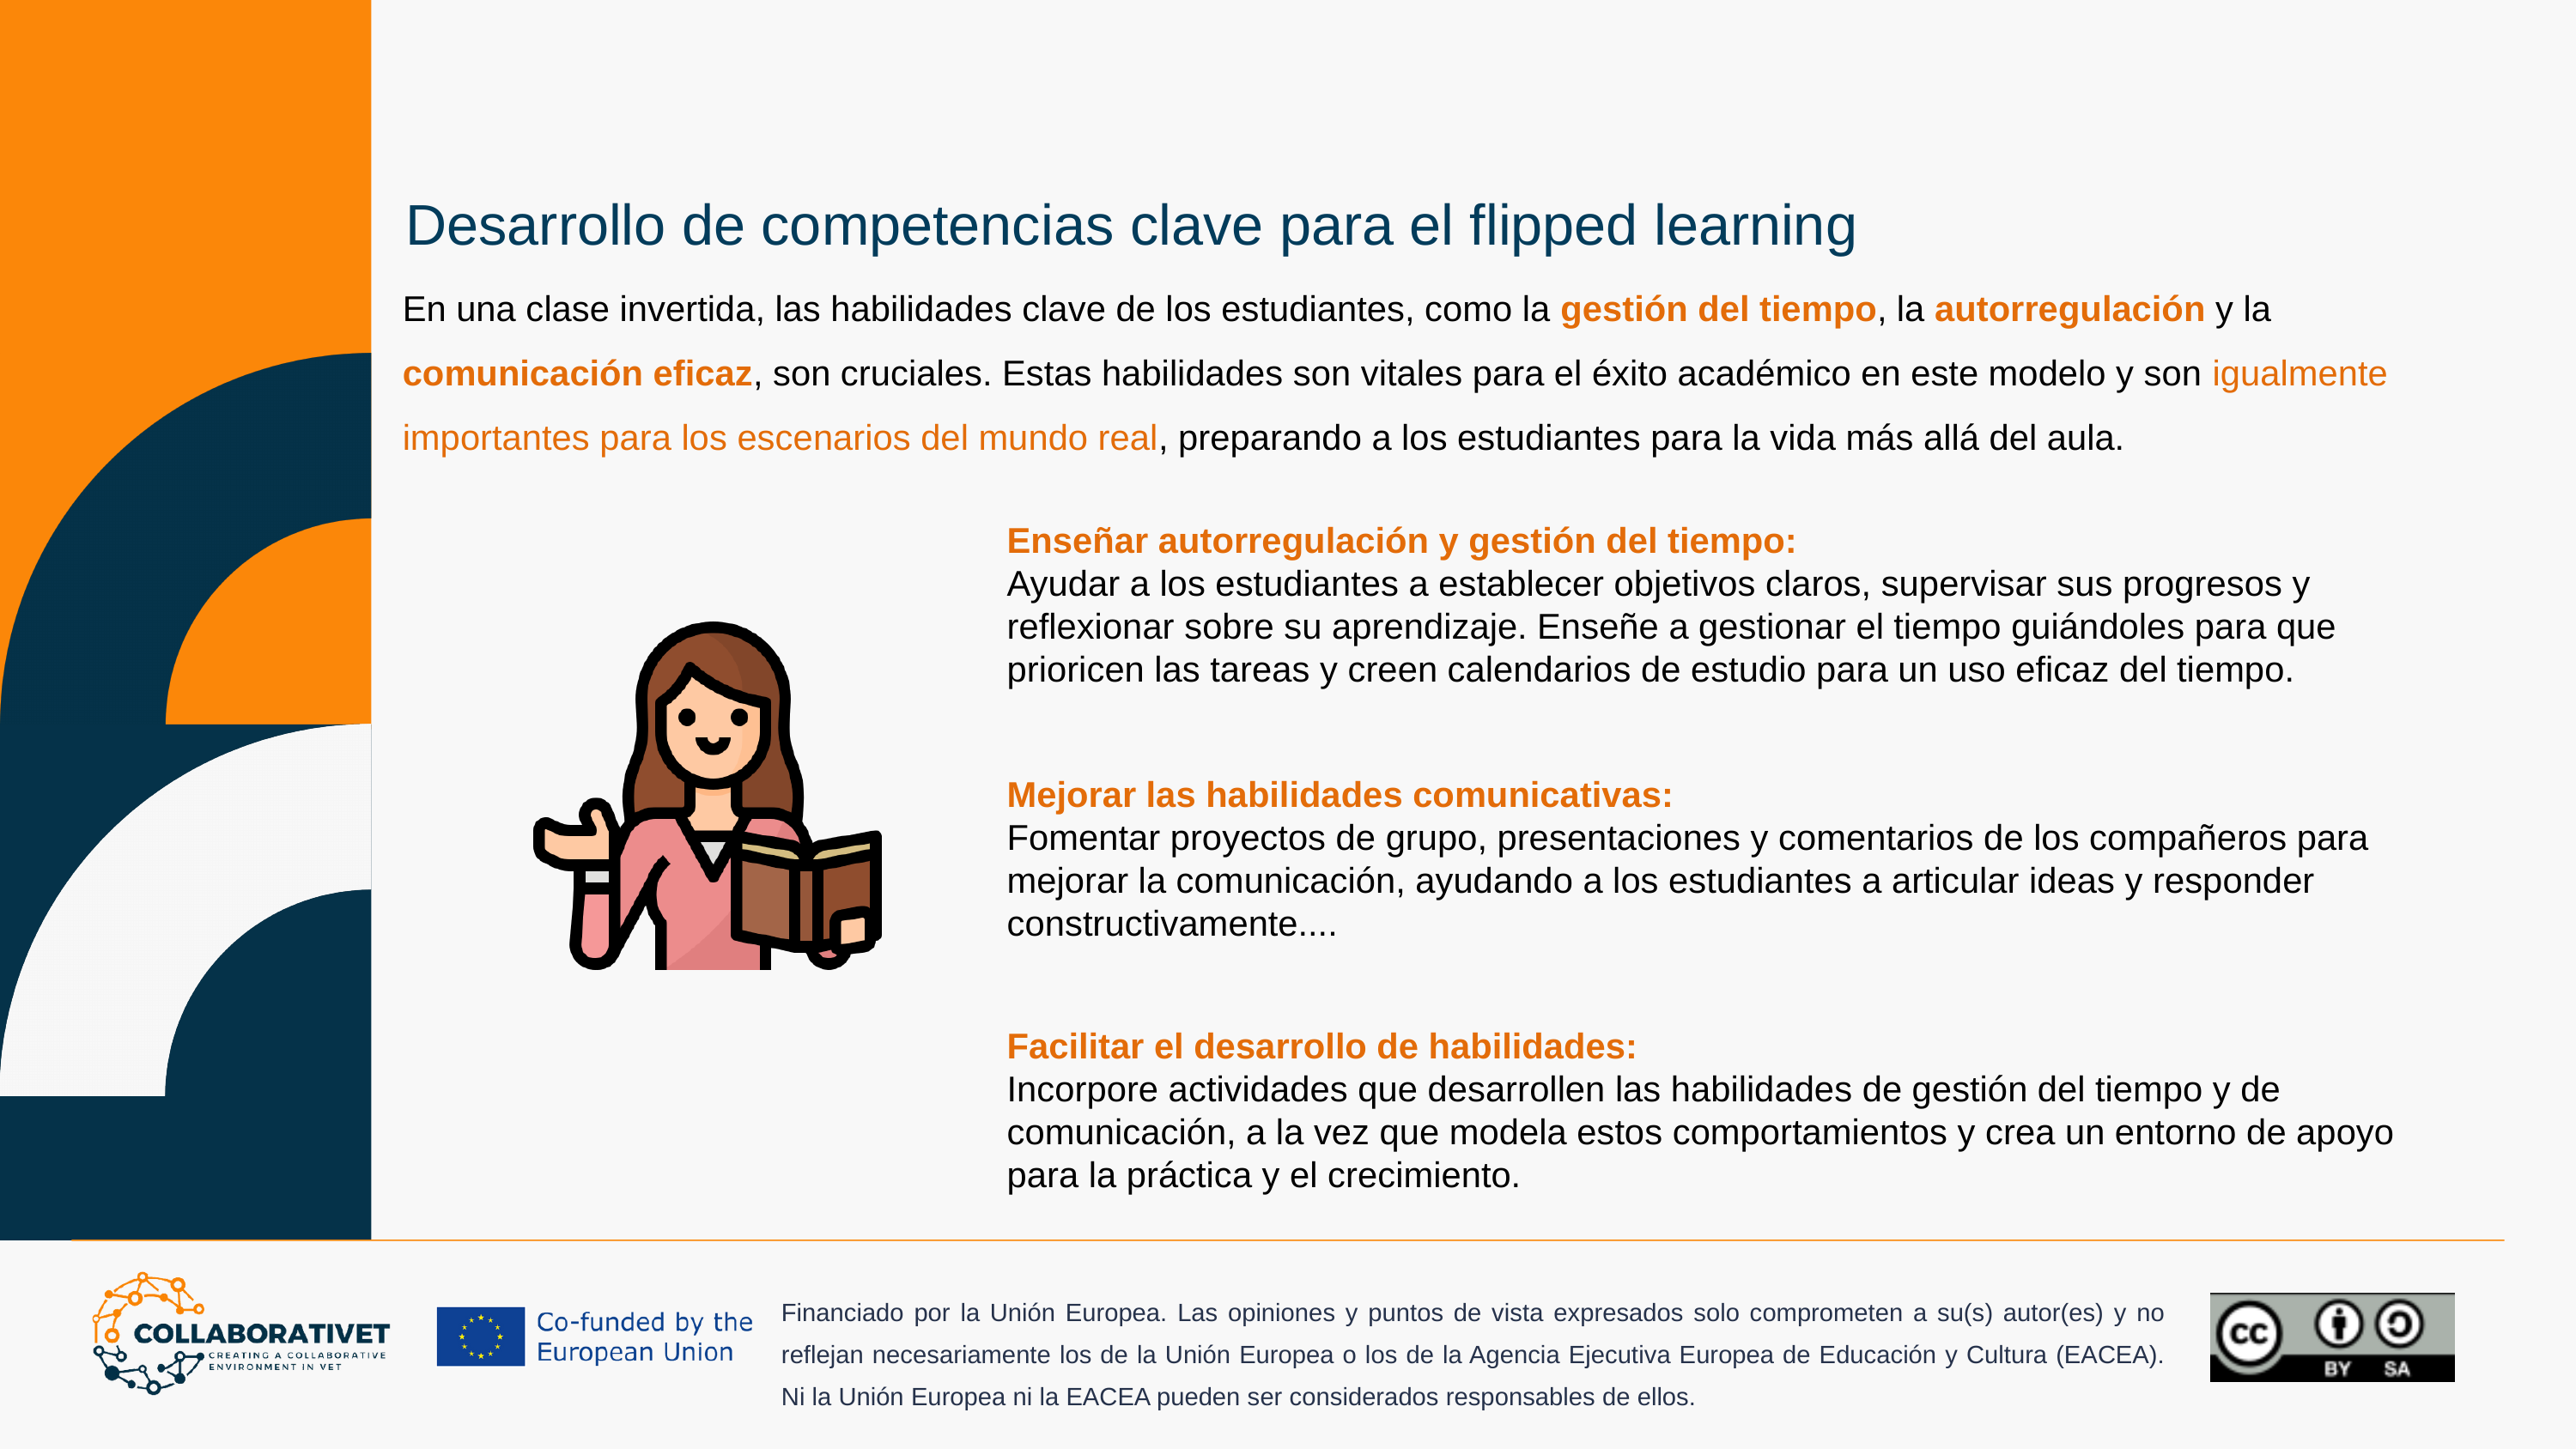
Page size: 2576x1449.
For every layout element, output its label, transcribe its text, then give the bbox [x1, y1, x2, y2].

text_box En una clase invertida, las habilidades clave de los estudiantes, como la gestión del tiempo, la autorregulación y la comunicación eficaz, son cruciales. Estas habilidades son vitales para el éxito académico en este modelo y son igualmente importantes para los escenarios del mundo real, preparando a los estudiantes para la vida más allá del aula. [389, 257, 2505, 464]
picture [2210, 1293, 2455, 1382]
text_box Desarrollo de competencias clave para el flipped learning [405, 124, 2275, 257]
text_box Mejorar las habilidades comunicativas: Fomentar proyectos de grupo, presentaciones y comentarios de los compañeros para mejorar la comunicación, ayudando a los estudiantes a articular ideas y responder constructivamente.... [993, 735, 2489, 950]
text_box Financiado por la Unión Europea. Las opiniones y puntos de vista expresados solo comprometen a su(s) autor(es) y no reflejan necesariamente los de la Unión Europea o los de la Agencia Ejecutiva Europea de Educación y Cultura (EACEA). Ni la Unión Europea ni la EACEA pueden ser considerados responsables de ellos. [781, 1284, 2167, 1411]
text_box [78, 1241, 408, 1449]
text_box [416, 1287, 781, 1386]
text_box [0, 353, 372, 724]
text_box [78, 1179, 408, 1240]
text_box [0, 724, 372, 1096]
text_box Enseñar autorregulación y gestión del tiempo: Ayudar a los estudiantes a establecer objetivos claros, supervisar sus progresos y reflexionar sobre su aprendizaje. Enseñe a gestionar el tiempo guiándoles para que prioricen las tareas y creen calendarios de estudio para un uso eficaz del tiempo. [993, 481, 2489, 696]
text_box [0, 0, 372, 353]
text_box Facilitar el desarrollo de habilidades: Incorpore actividades que desarrollen las habilidades de gestión del tiempo y de comunicación, a la vez que modela estos comportamientos y crea un entorno de apoyo para la práctica y el crecimiento. [993, 1016, 2489, 1201]
picture [521, 609, 893, 981]
text_box [0, 1096, 372, 1240]
